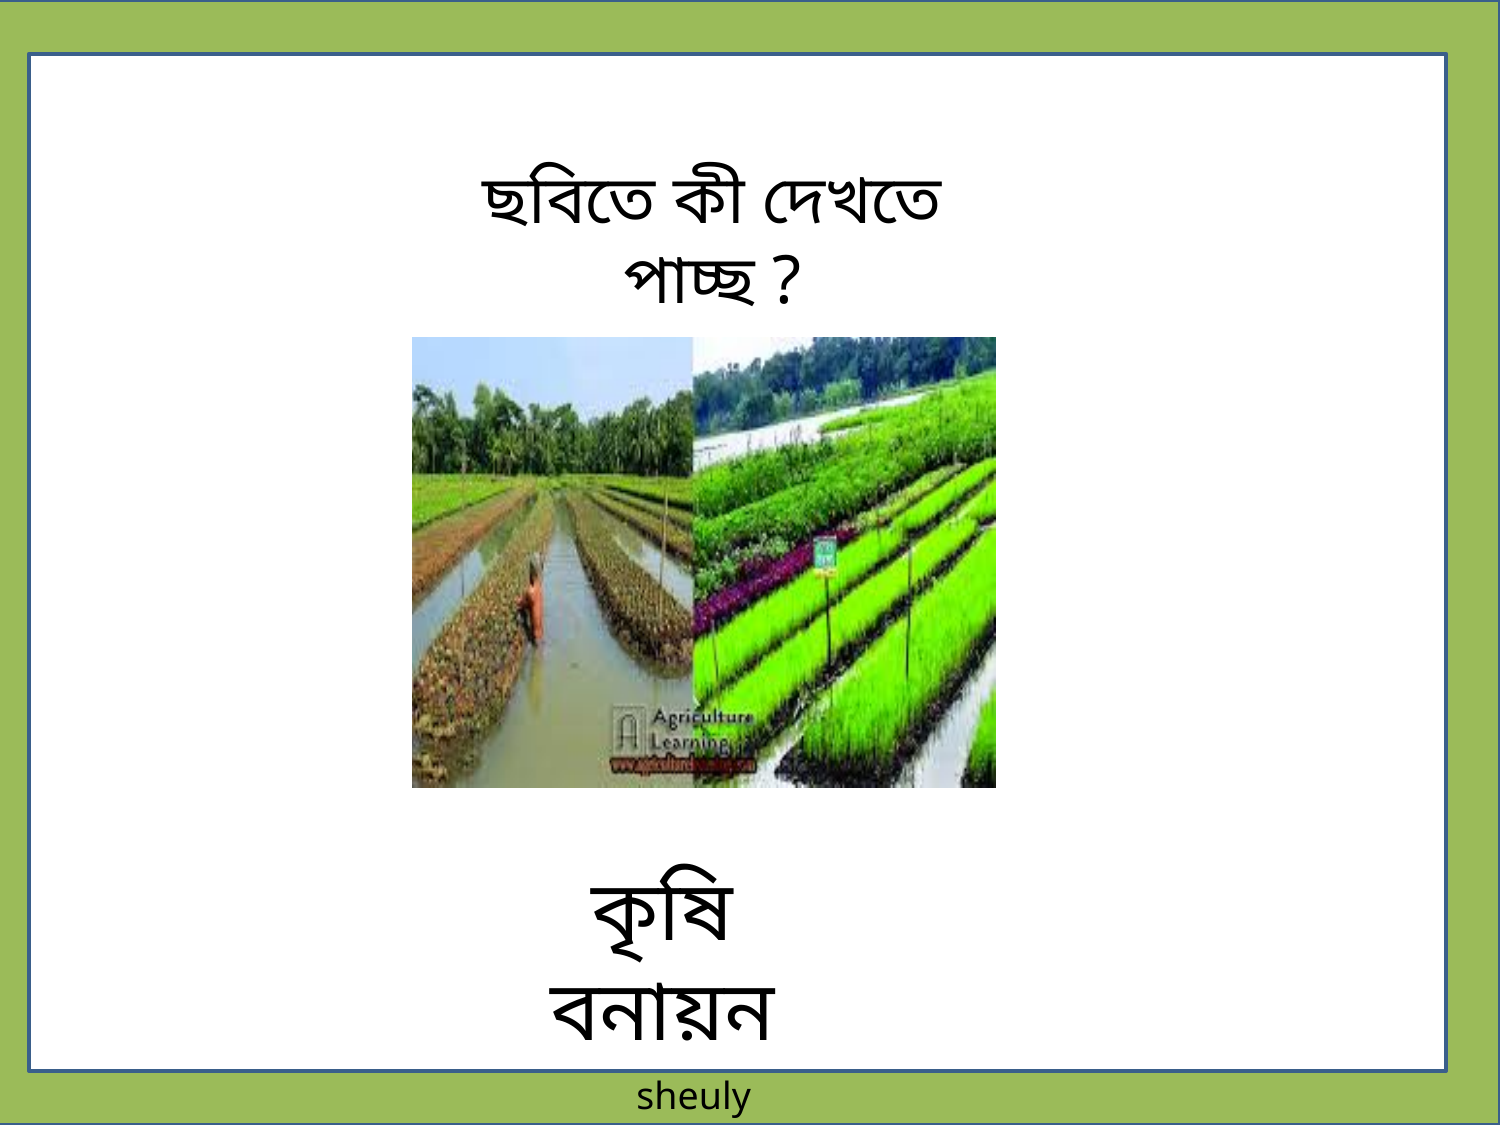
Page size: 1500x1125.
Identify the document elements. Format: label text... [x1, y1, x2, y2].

picture [412, 337, 996, 788]
text_box কৃষি বনায়ন [462, 849, 863, 1065]
text_box ছবিতে কী দেখতে পাচ্ছ ? [412, 149, 1013, 325]
